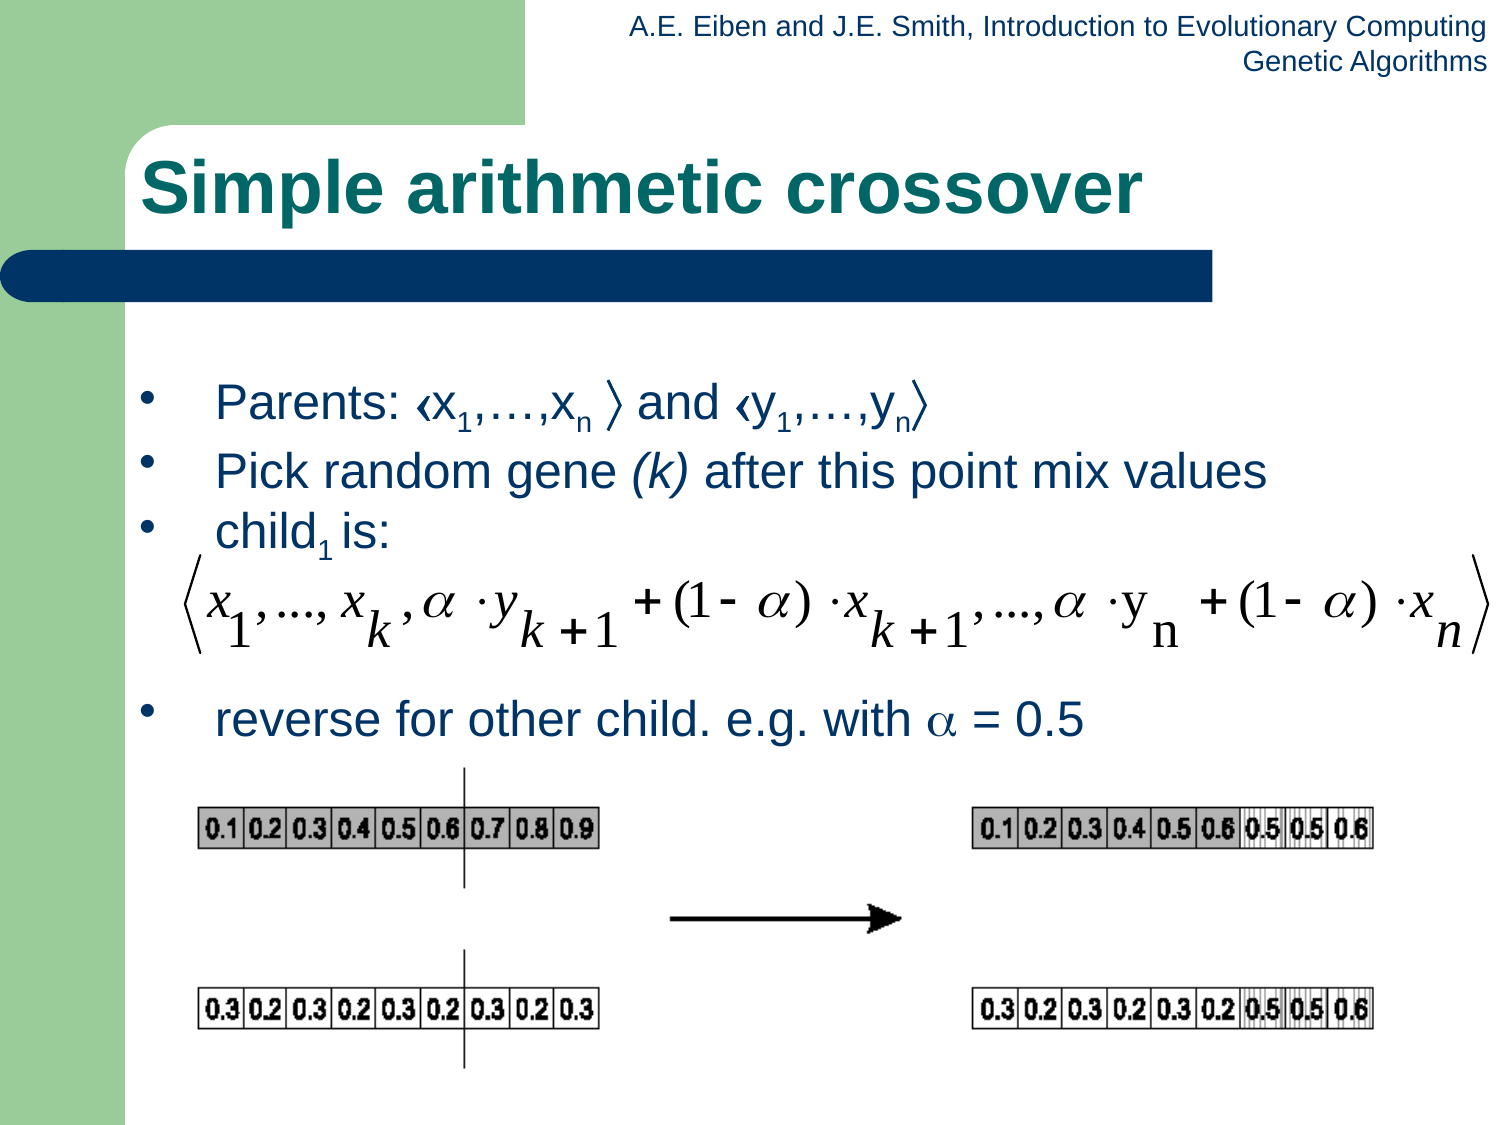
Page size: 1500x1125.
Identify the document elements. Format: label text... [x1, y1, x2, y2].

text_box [174, 541, 1500, 667]
text_box Parents: x1,…,xn  and y1,…,yn Pick random gene (k) after this point mix values child1 is: reverse for other child. e.g. with  = 0.5 [124, 362, 1463, 754]
title Simple arithmetic crossover [125, 125, 1400, 238]
picture [187, 749, 1399, 1083]
